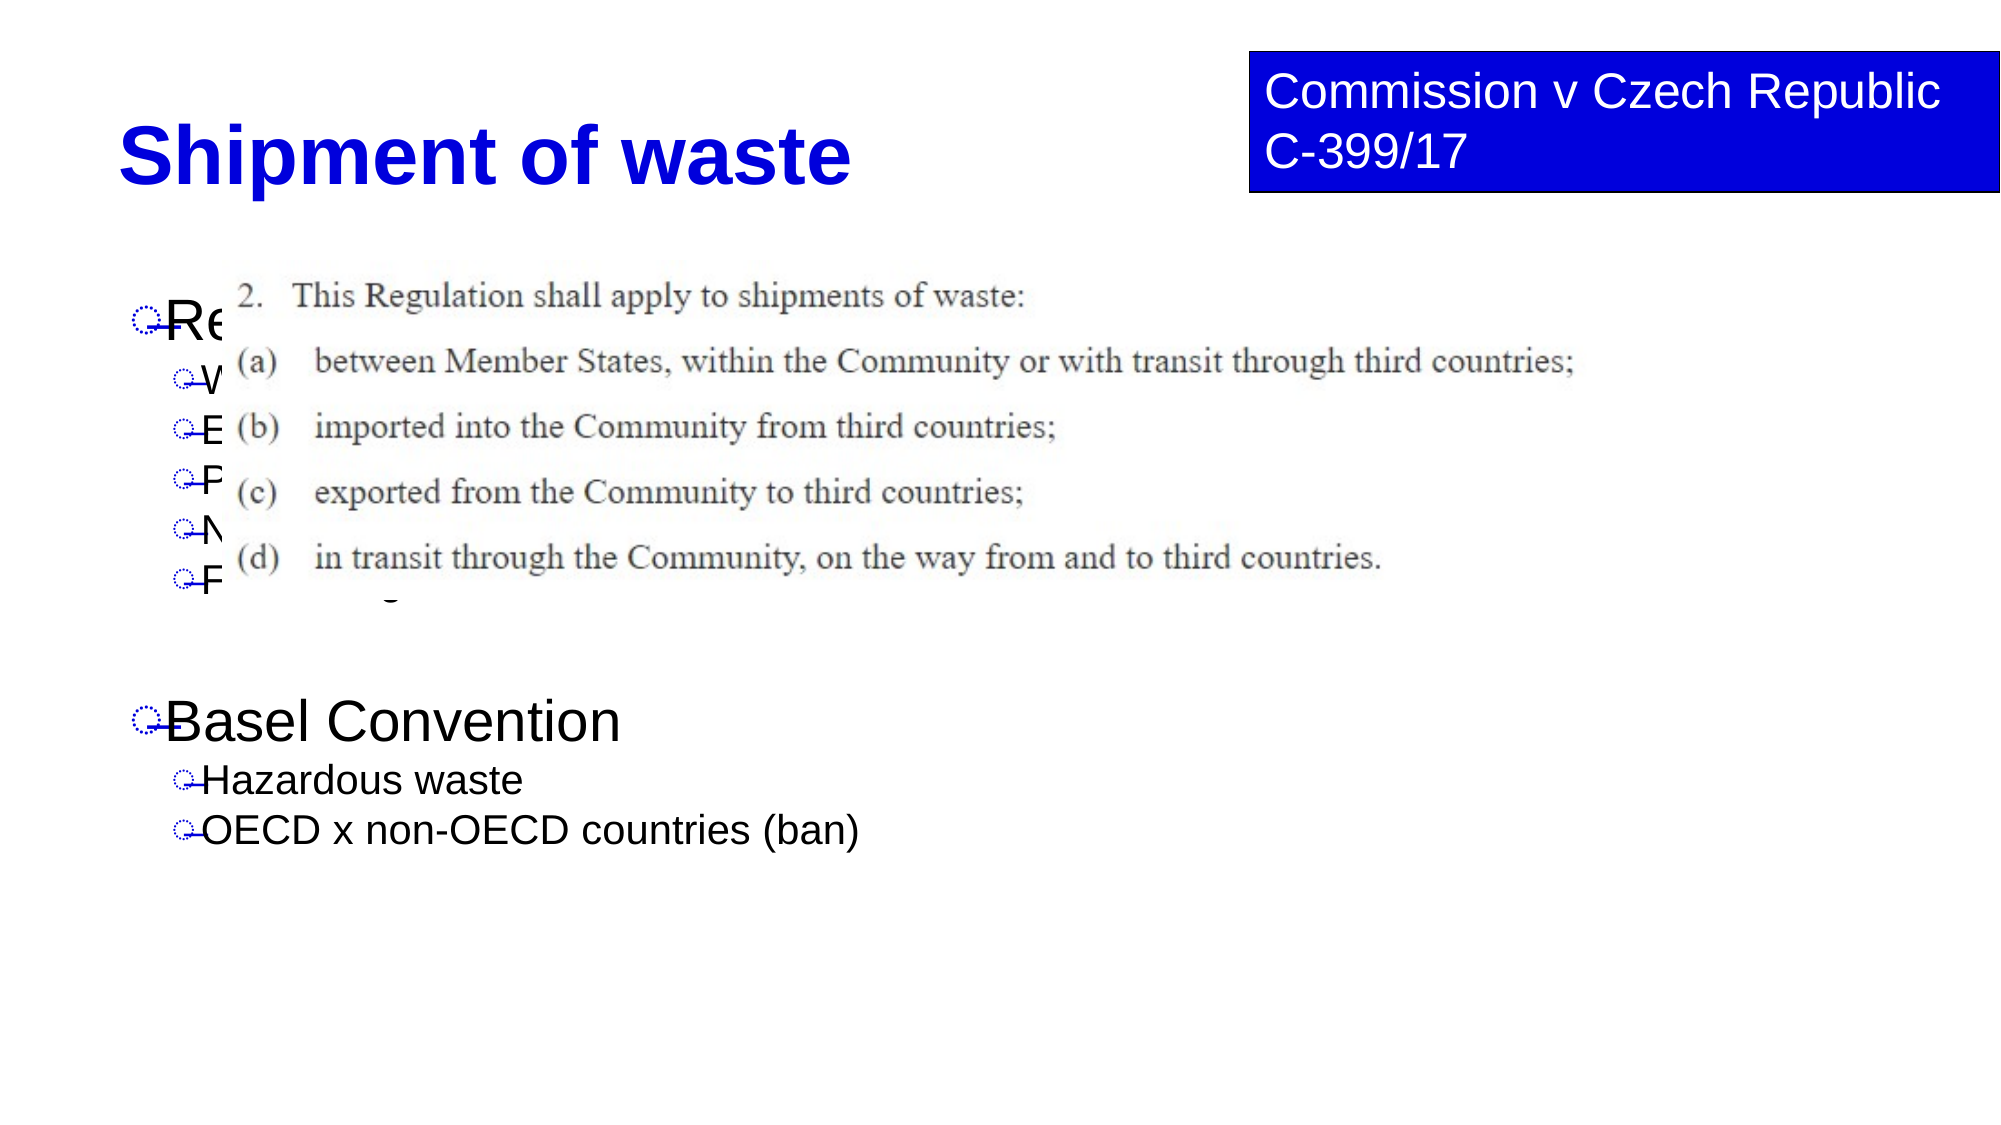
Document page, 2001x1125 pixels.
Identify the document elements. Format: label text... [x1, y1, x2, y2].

text_box Commission v Czech Republic C-399/17 [1249, 51, 2000, 193]
picture [221, 260, 1587, 601]
title Shipment of waste [118, 118, 1249, 193]
list Regulation No. 1013/2006 Waste (definition WFD) Establishes procedures and control regimes for the shipment of waste Prior consent of the authority of destination Notifications through competent authorities Financial guarantee Basel Convention Hazardous waste OECD x non-OECD countries (ban) [118, 277, 1883, 957]
